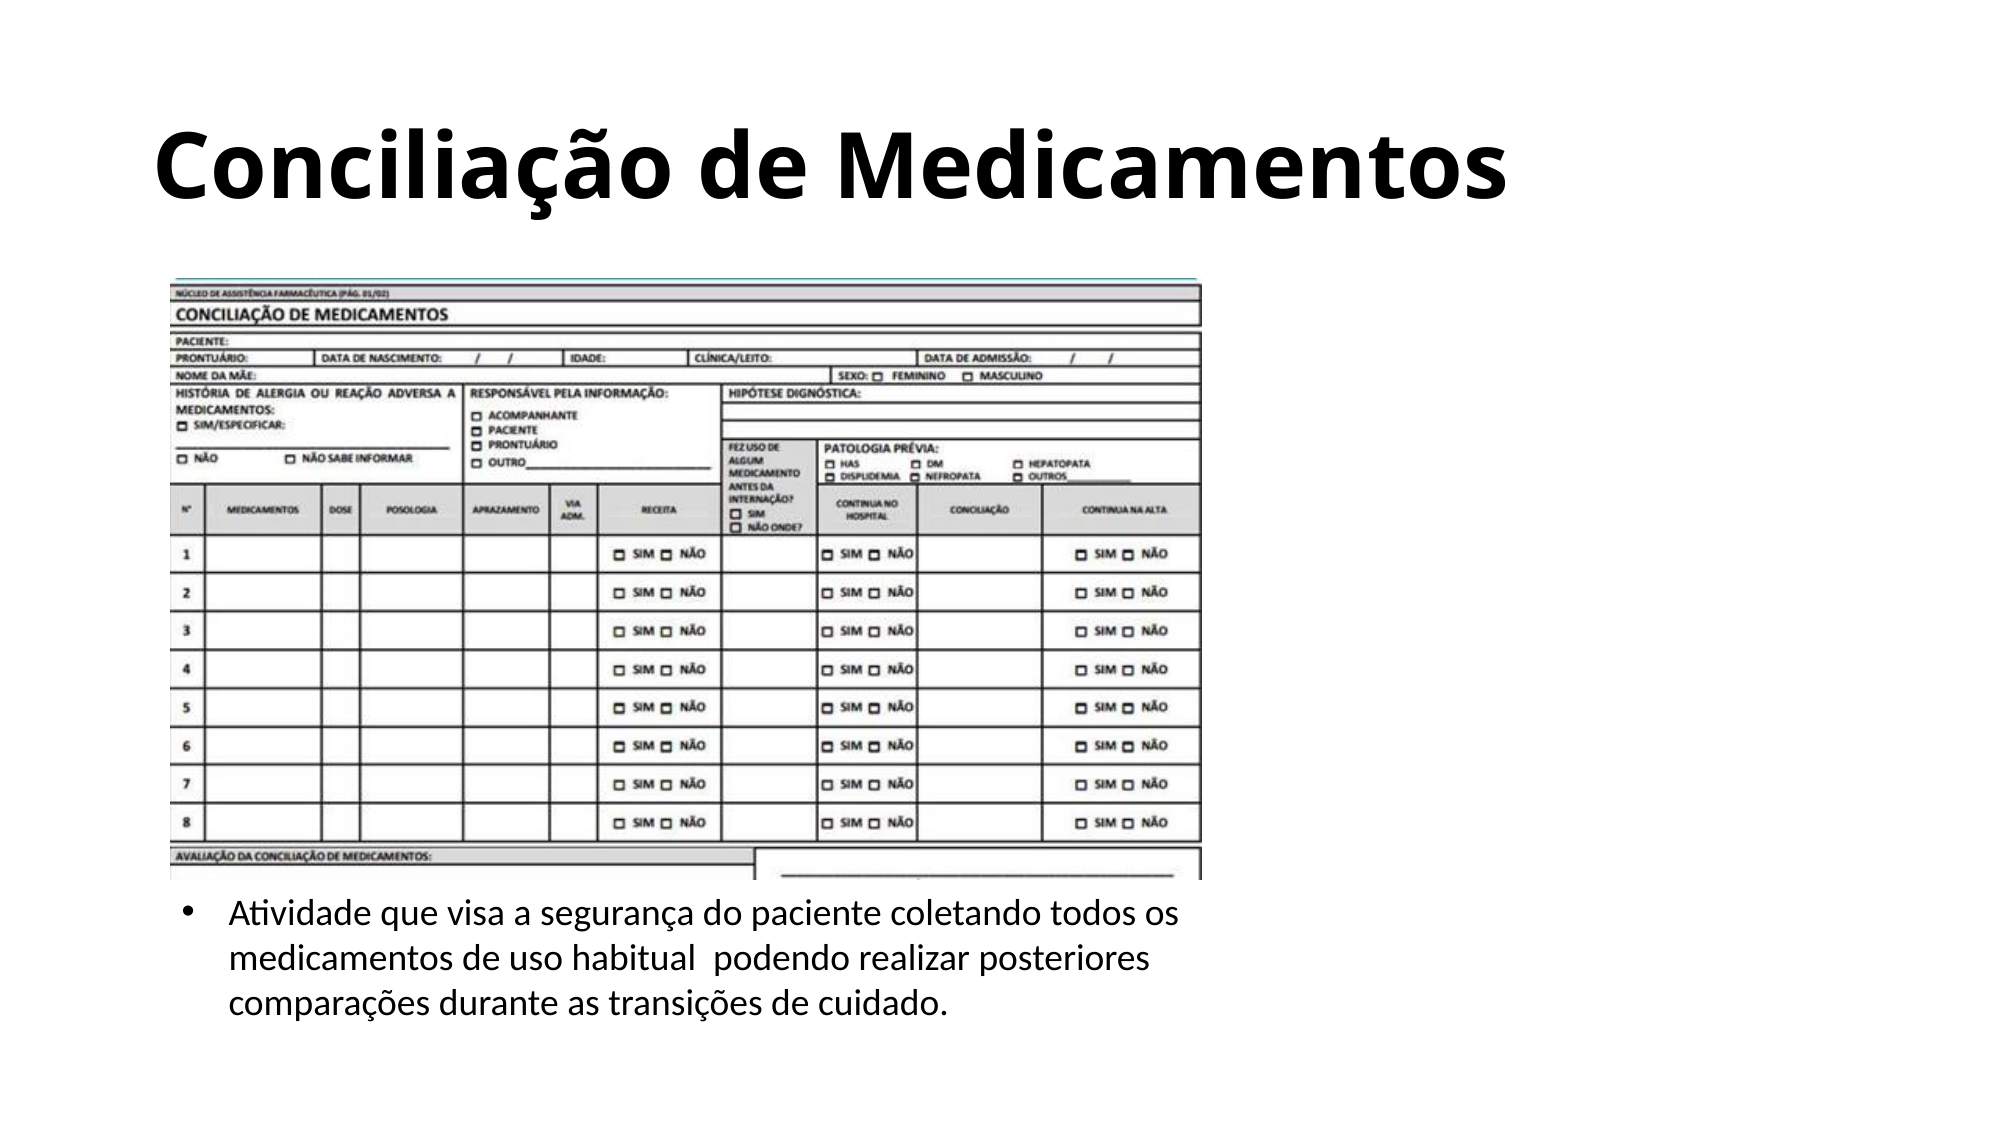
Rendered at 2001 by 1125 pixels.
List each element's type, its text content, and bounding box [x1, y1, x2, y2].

title Conciliação de Medicamentos [137, 59, 1863, 278]
text_box Atividade que visa a segurança do paciente coletando todos os medicamentos de uso habitual podendo realizar posteriores comparações durante as transições de cuidado. [166, 881, 1226, 1031]
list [170, 278, 1202, 880]
